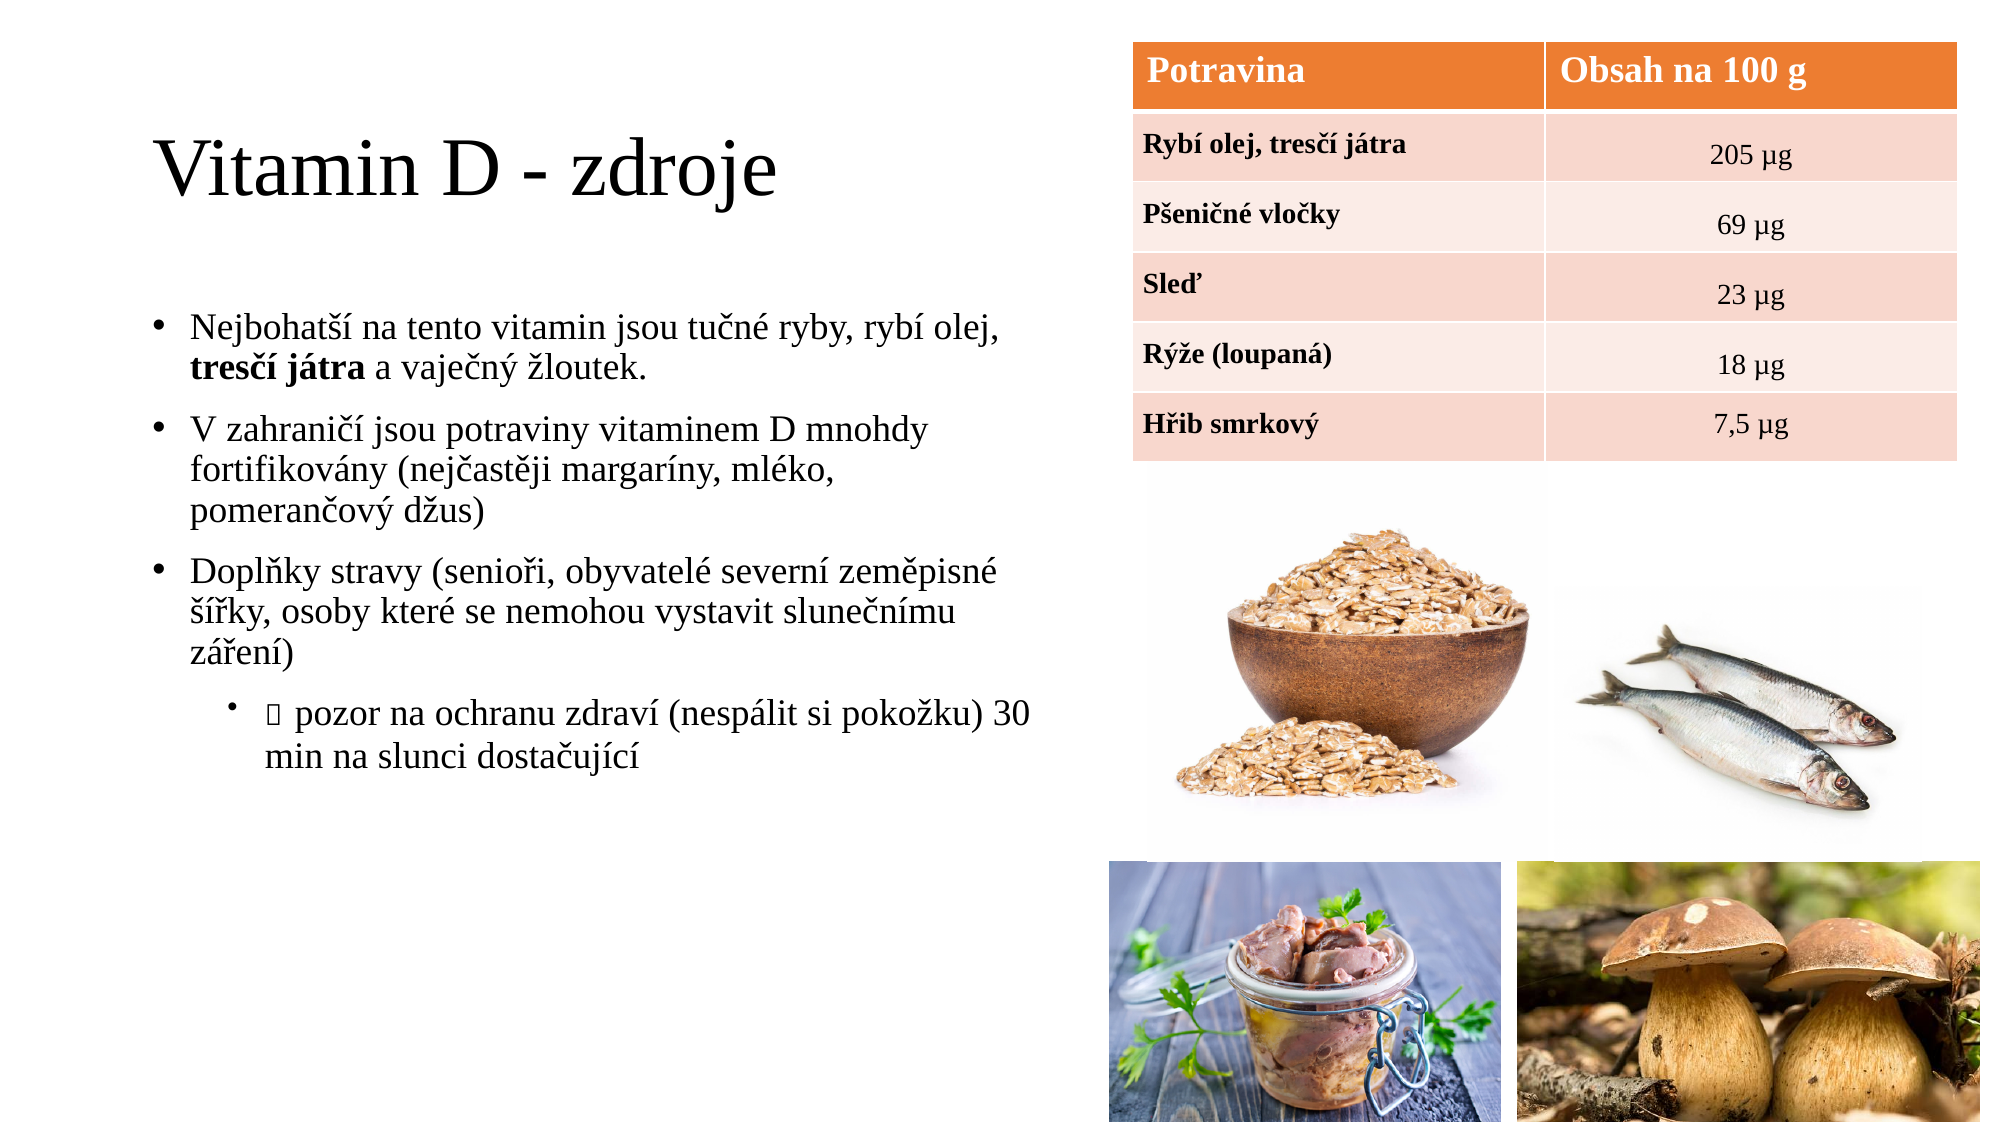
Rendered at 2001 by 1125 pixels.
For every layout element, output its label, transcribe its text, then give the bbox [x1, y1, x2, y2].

picture [1109, 461, 1980, 1122]
table_cell Hřib smrkový [1133, 393, 1544, 461]
title Vitamin D - zdroje [137, 59, 1131, 278]
table_cell Sleď [1133, 253, 1544, 321]
table_header Obsah na 100 g [1546, 42, 1957, 109]
table_cell Pšeničné vločky [1133, 182, 1544, 251]
table_cell 18 µg [1546, 323, 1957, 391]
table_cell Rybí olej, tresčí játra [1133, 114, 1544, 181]
table_header Potravina [1133, 42, 1544, 109]
table_cell 69 µg [1546, 182, 1957, 251]
table_cell 23 µg [1546, 253, 1957, 321]
table_cell Rýže (loupaná) [1133, 323, 1544, 391]
table_cell 7,5 µg [1546, 393, 1957, 461]
table_cell 205 µg [1546, 114, 1957, 181]
list Nejbohatší na tento vitamin jsou tučné ryby, rybí olej, tresčí játra a vaječný žloutek. V zahraničí jsou potraviny vitaminem D mnohdy fortifikovány (nejčastěji margaríny, mléko, pomerančový džus) Doplňky stravy (senioři, obyvatelé severní zeměpisné šířky, osoby které se nemohou vystavit slunečnímu záření)  pozor na ochranu zdraví (nespálit si pokožku) 30 min na slunci dostačující [137, 299, 1051, 957]
